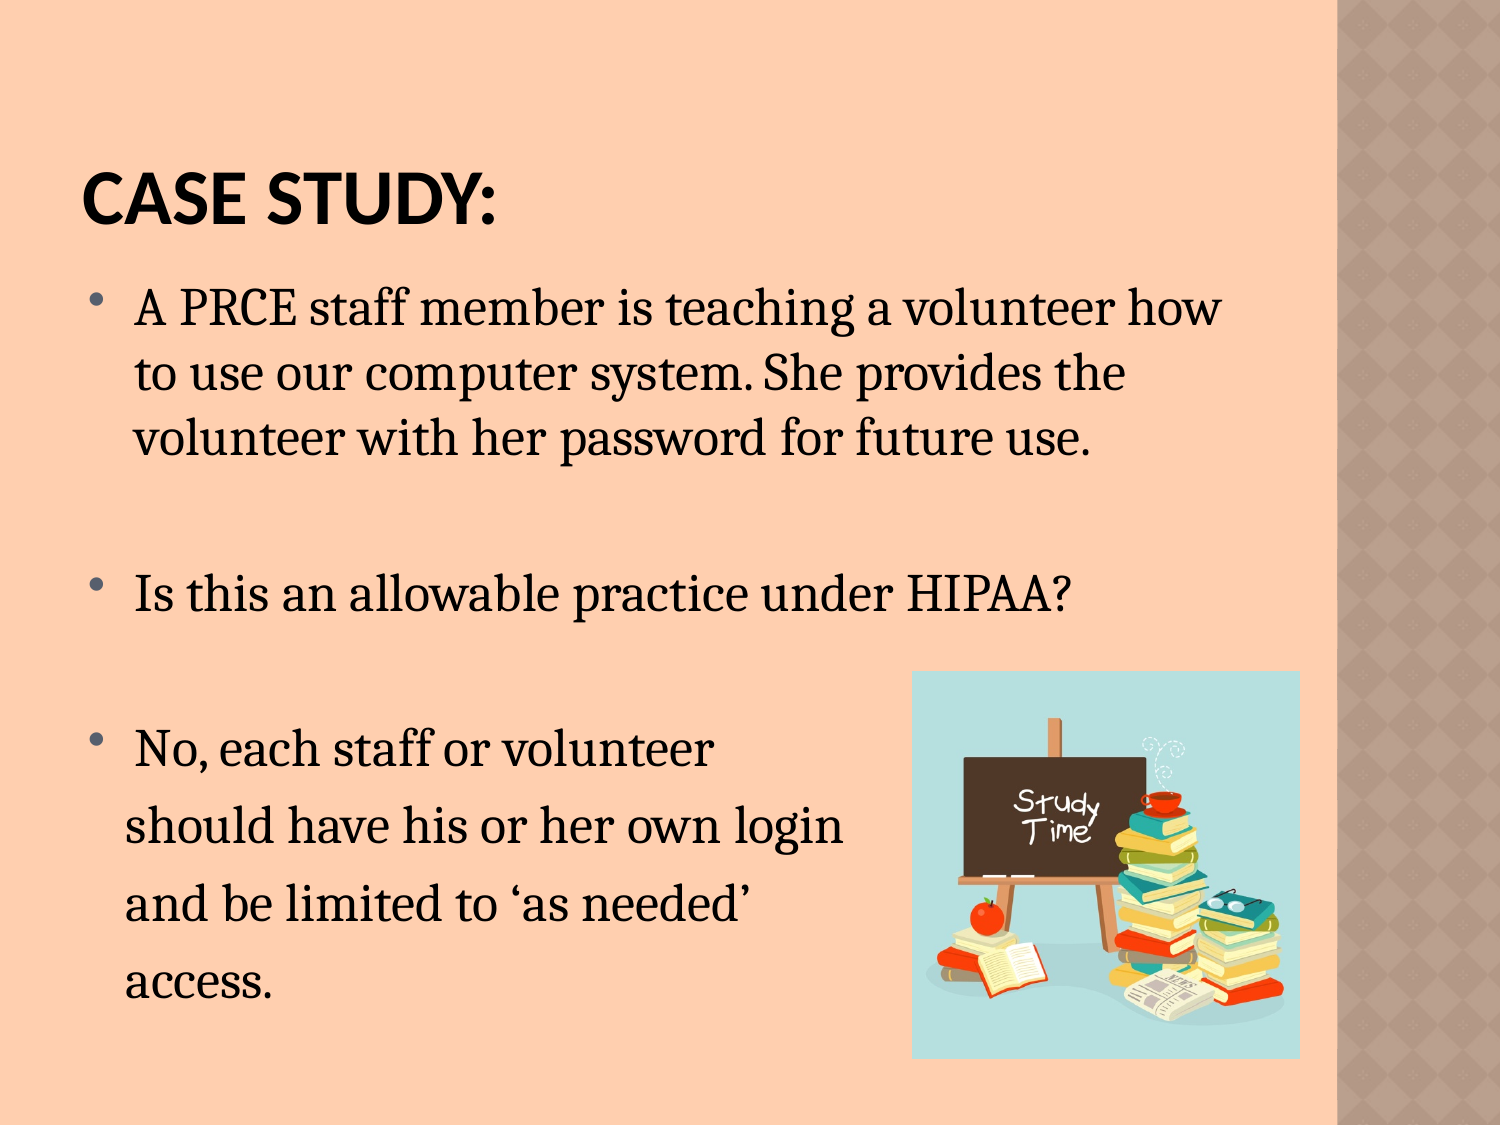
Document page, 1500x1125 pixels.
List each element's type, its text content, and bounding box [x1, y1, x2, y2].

list A PRCE staff member is teaching a volunteer how to use our computer system. She provides the volunteer with her password for future use. Is this an allowable practice under HIPAA? No, each staff or volunteer should have his or her own login and be limited to ‘as needed’ access. [75, 264, 1263, 1059]
title Case Study: [75, 52, 1263, 240]
picture [912, 671, 1301, 1060]
